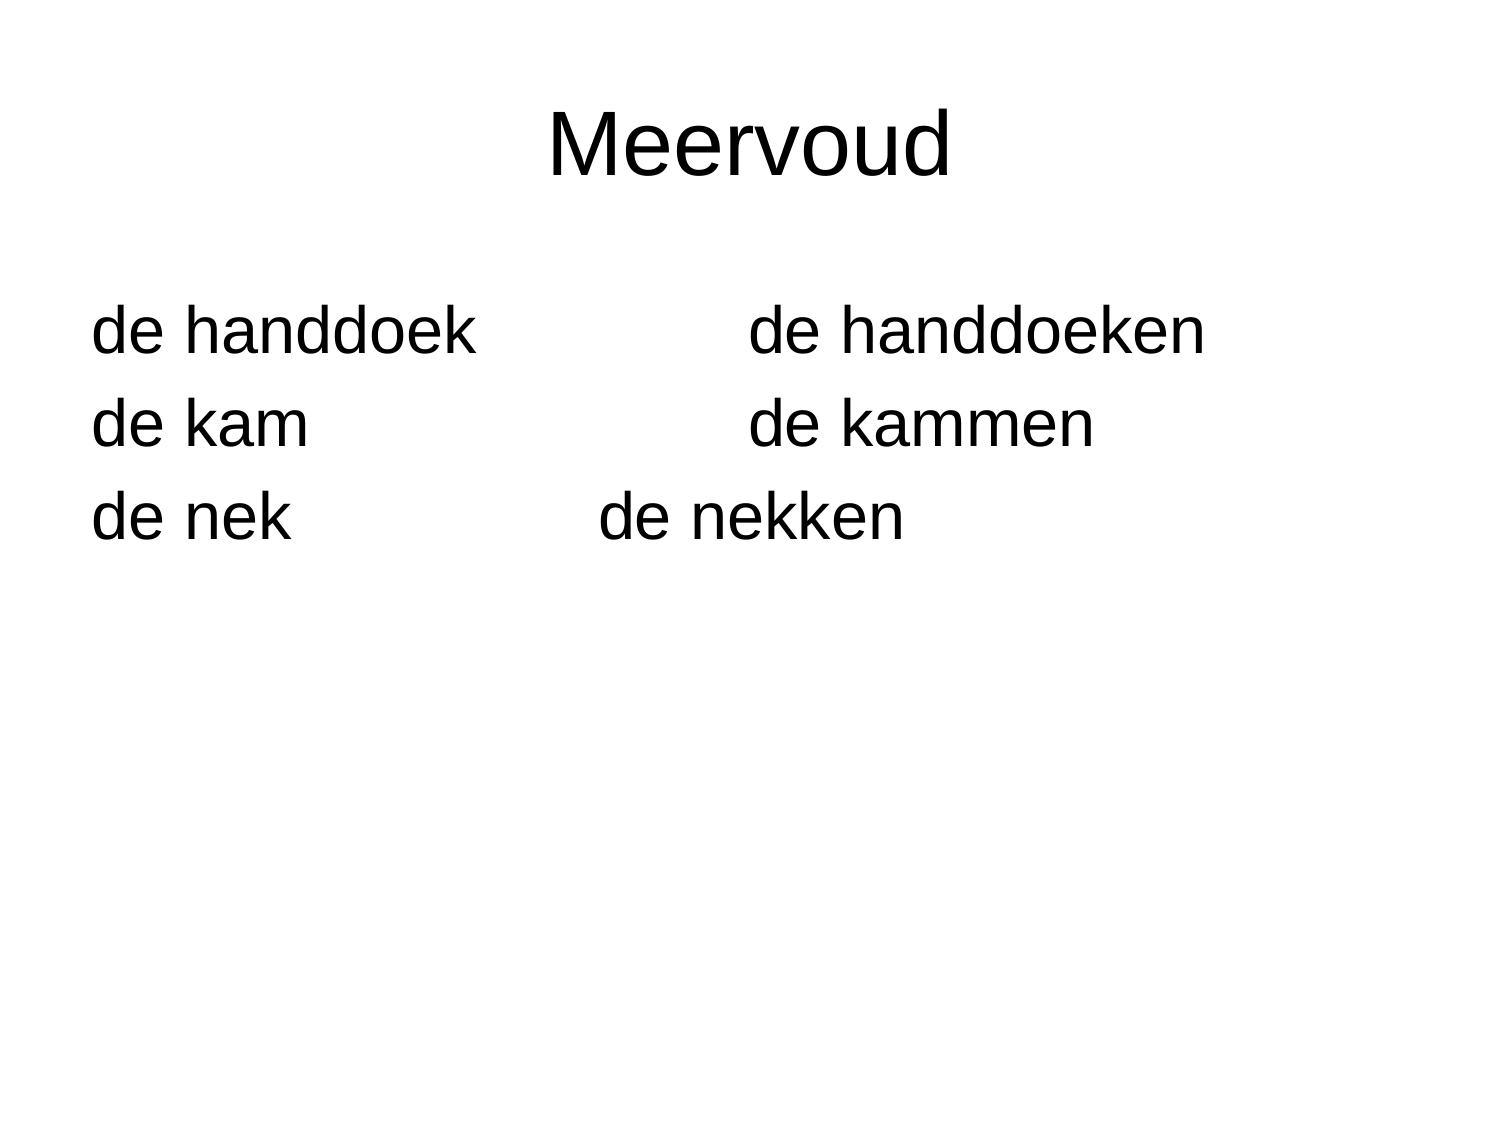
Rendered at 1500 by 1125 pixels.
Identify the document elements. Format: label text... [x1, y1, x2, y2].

title Meervoud [75, 45, 1425, 233]
list de handdoek de handdoeken de kam de kammen de nek de nekken [76, 278, 1427, 1022]
